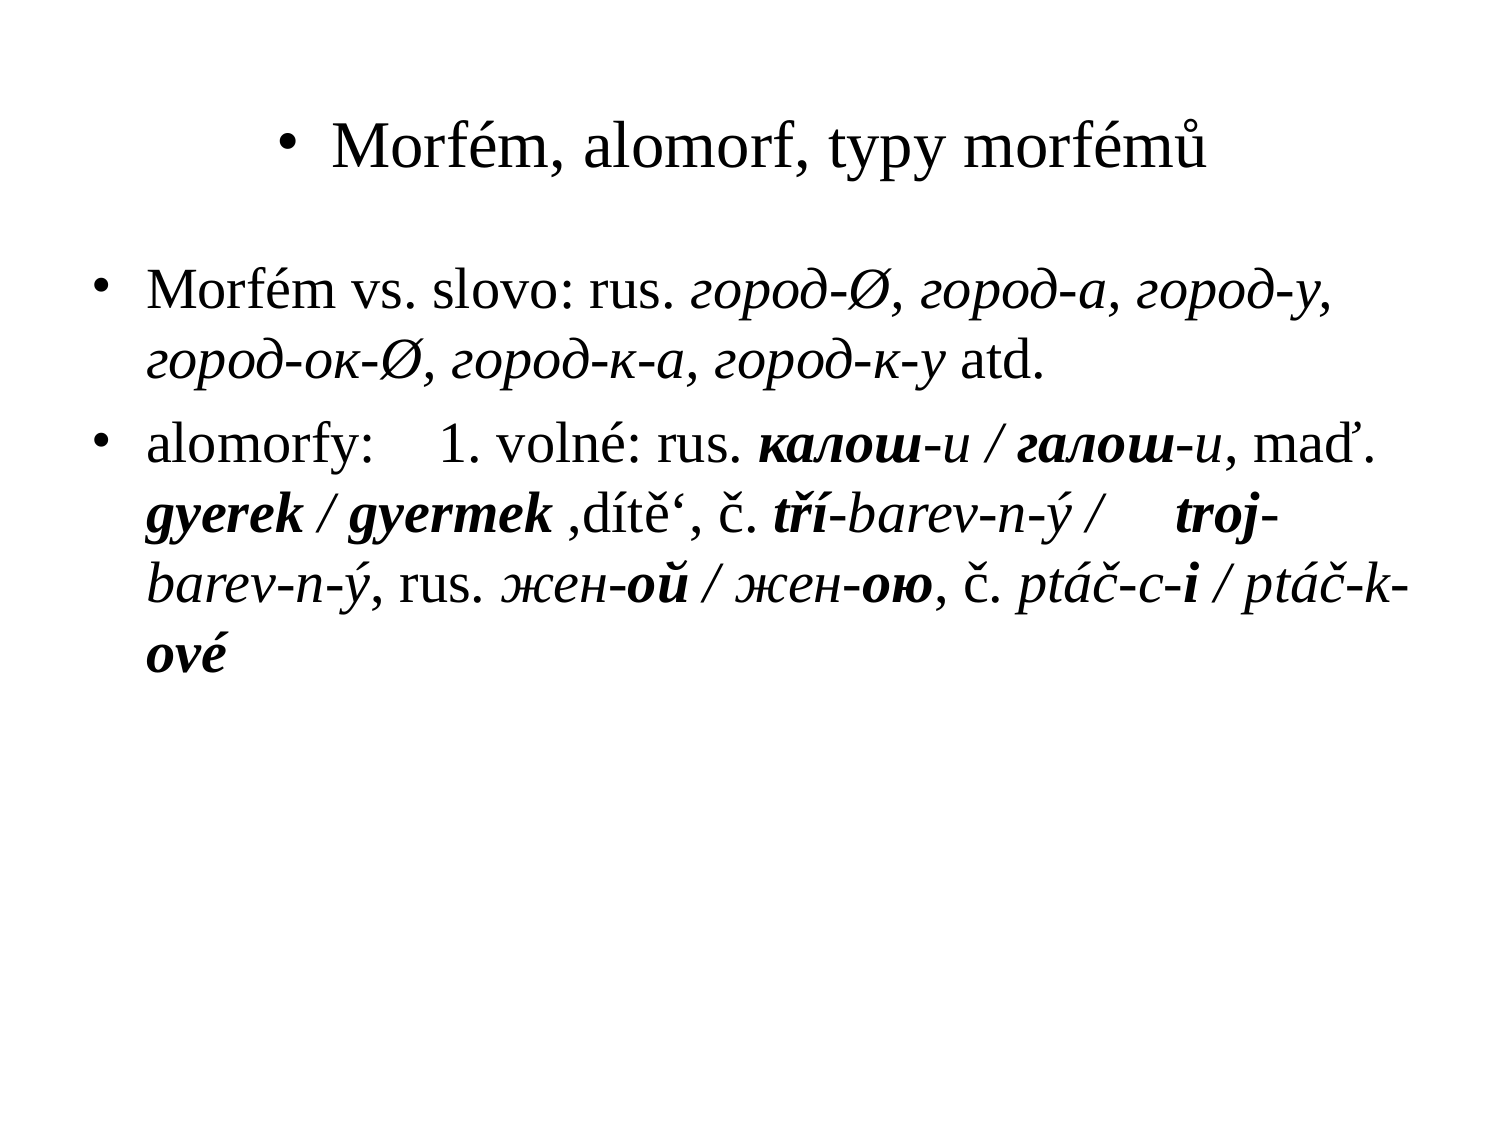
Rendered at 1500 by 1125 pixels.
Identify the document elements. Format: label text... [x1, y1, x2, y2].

title Morfém, alomorf, typy morfémů [76, 47, 1427, 235]
list Мorfém vs. slovo: rus. город-Ø, город-а, город-у, город-ок-Ø, город-к-а, город-к-у atd. alomorfy: 1. volné: rus. калош-и / галош-и, maď. gyerek / gyermek ,dítě‘, č. tří-barev-n-ý / troj-barev-n-ý, rus. жен-ой / жен-ою, č. ptáč-c-i / ptáč-k-ové [76, 242, 1427, 1072]
